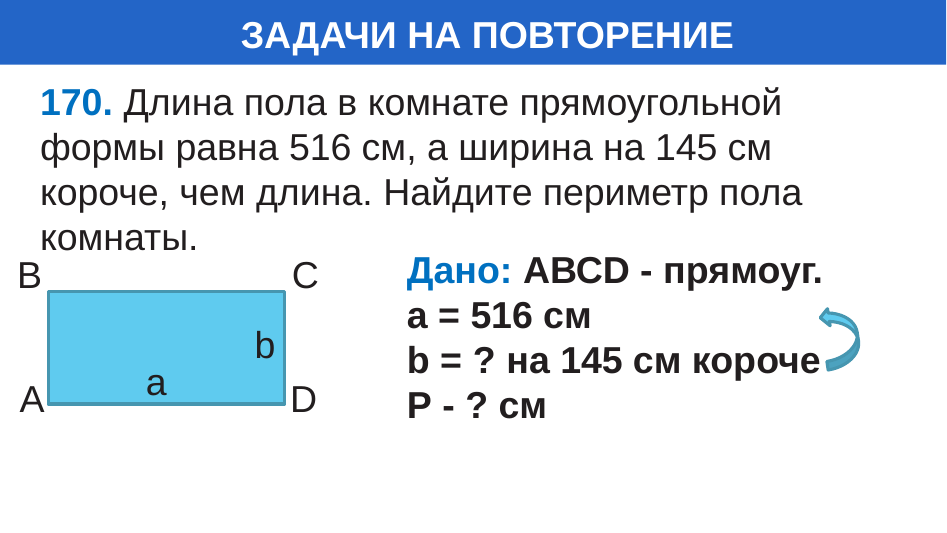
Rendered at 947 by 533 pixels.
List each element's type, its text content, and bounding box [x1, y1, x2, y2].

text_box 170. Длина пола в комнате прямоугольной формы равна 516 см, а ширина на 145 см короче, чем длина. Найдите периметр пола комнаты. [25, 70, 901, 266]
text_box С [277, 243, 334, 304]
text_box А [4, 367, 60, 428]
text_box b [239, 313, 291, 374]
text_box [47, 290, 286, 406]
title ЗАДАЧИ НА ПОВТОРЕНИЕ [85, 3, 890, 68]
text_box D [275, 367, 333, 428]
text_box [819, 307, 861, 372]
text_box [0, 0, 947, 65]
text_box Дано: АВСD - прямоуг. а = 516 см b = ? на 145 см короче Р - ? см [392, 238, 839, 434]
text_box a [131, 350, 182, 411]
text_box В [2, 243, 57, 304]
